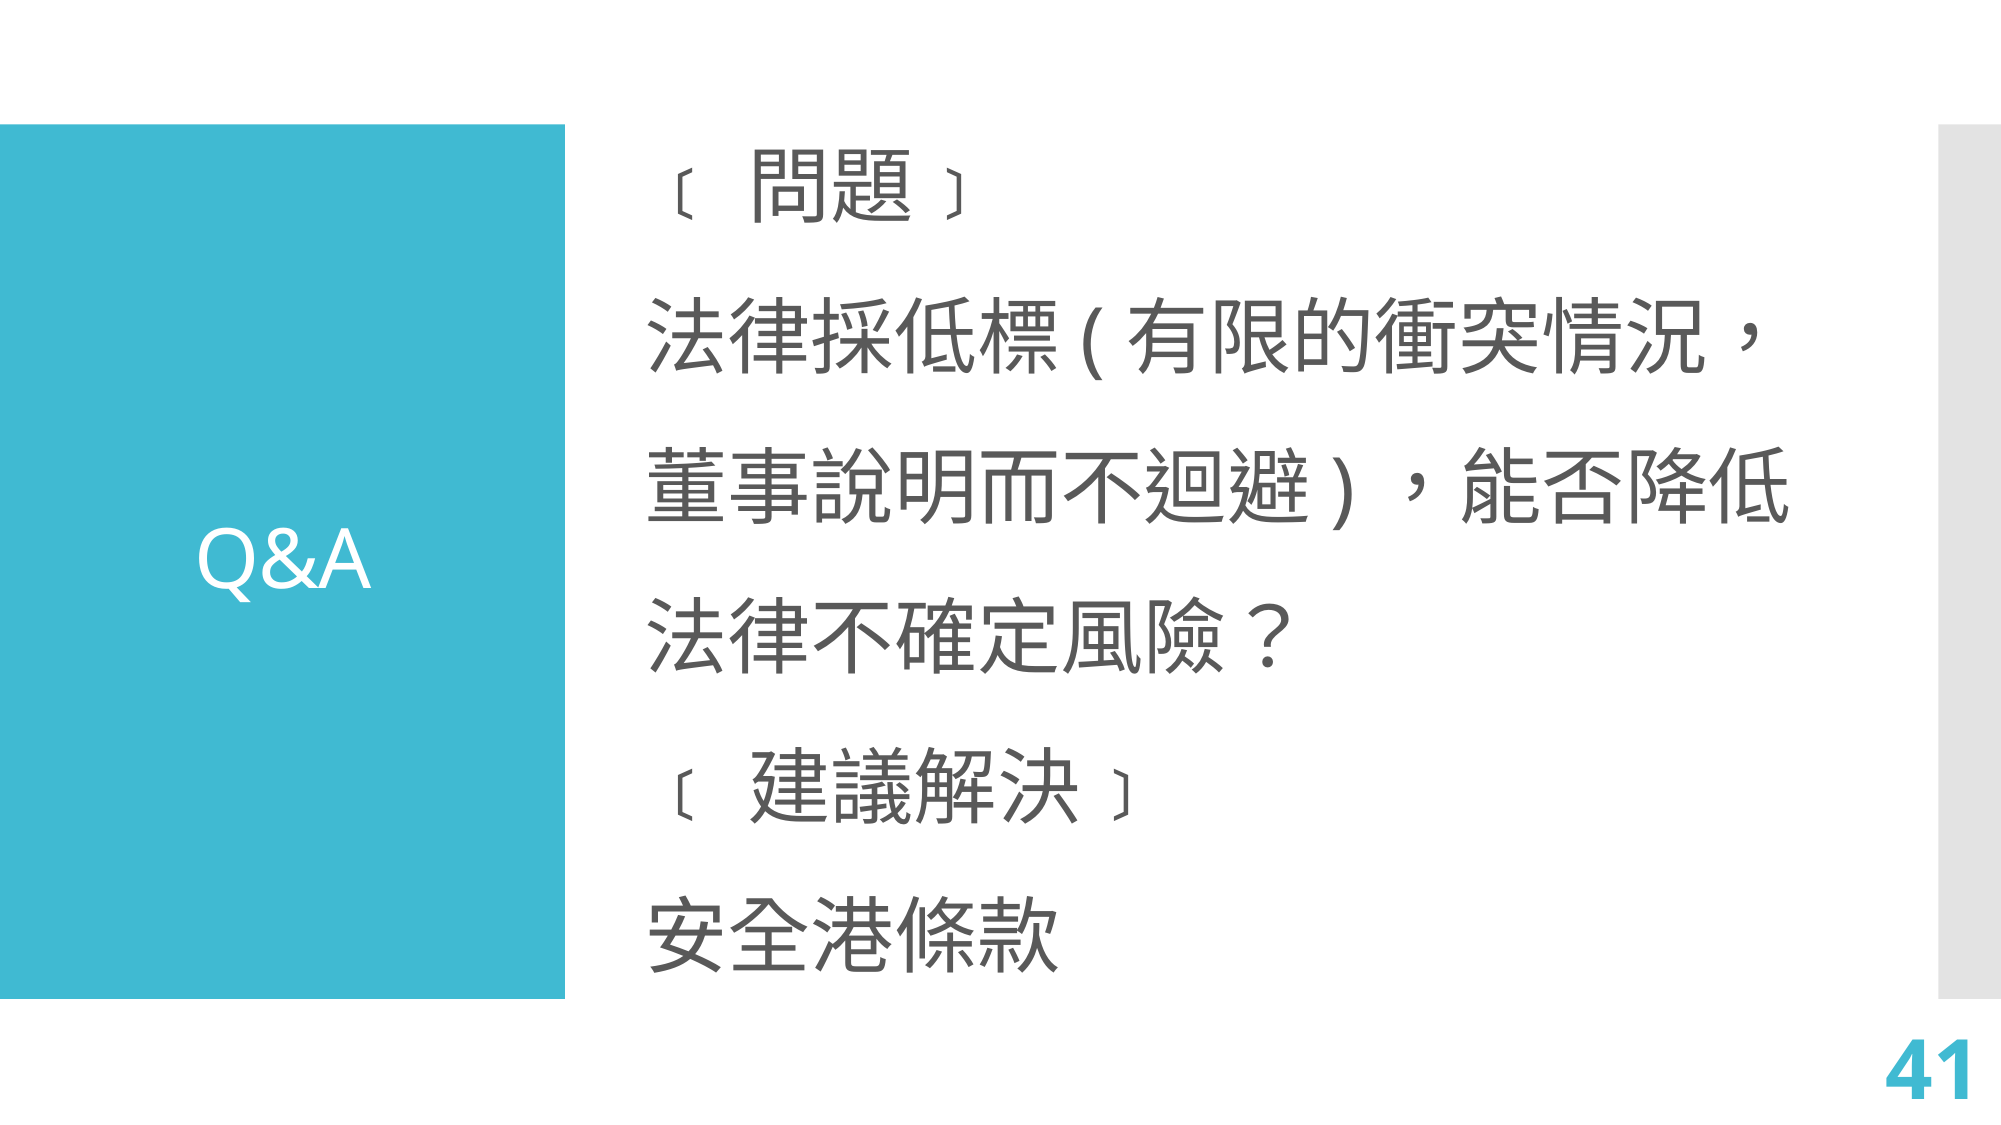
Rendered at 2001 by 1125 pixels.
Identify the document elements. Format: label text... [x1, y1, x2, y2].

title Q&A [41, 184, 525, 940]
list ﹝問題﹞ 法律採低標(有限的衝突情況，董事說明而不迴避)，能否降低法律不確定風險？ ﹝建議解決﹞ 安全港條款 [629, 0, 1830, 1022]
slide_number 41 [1744, 1042, 1996, 1103]
